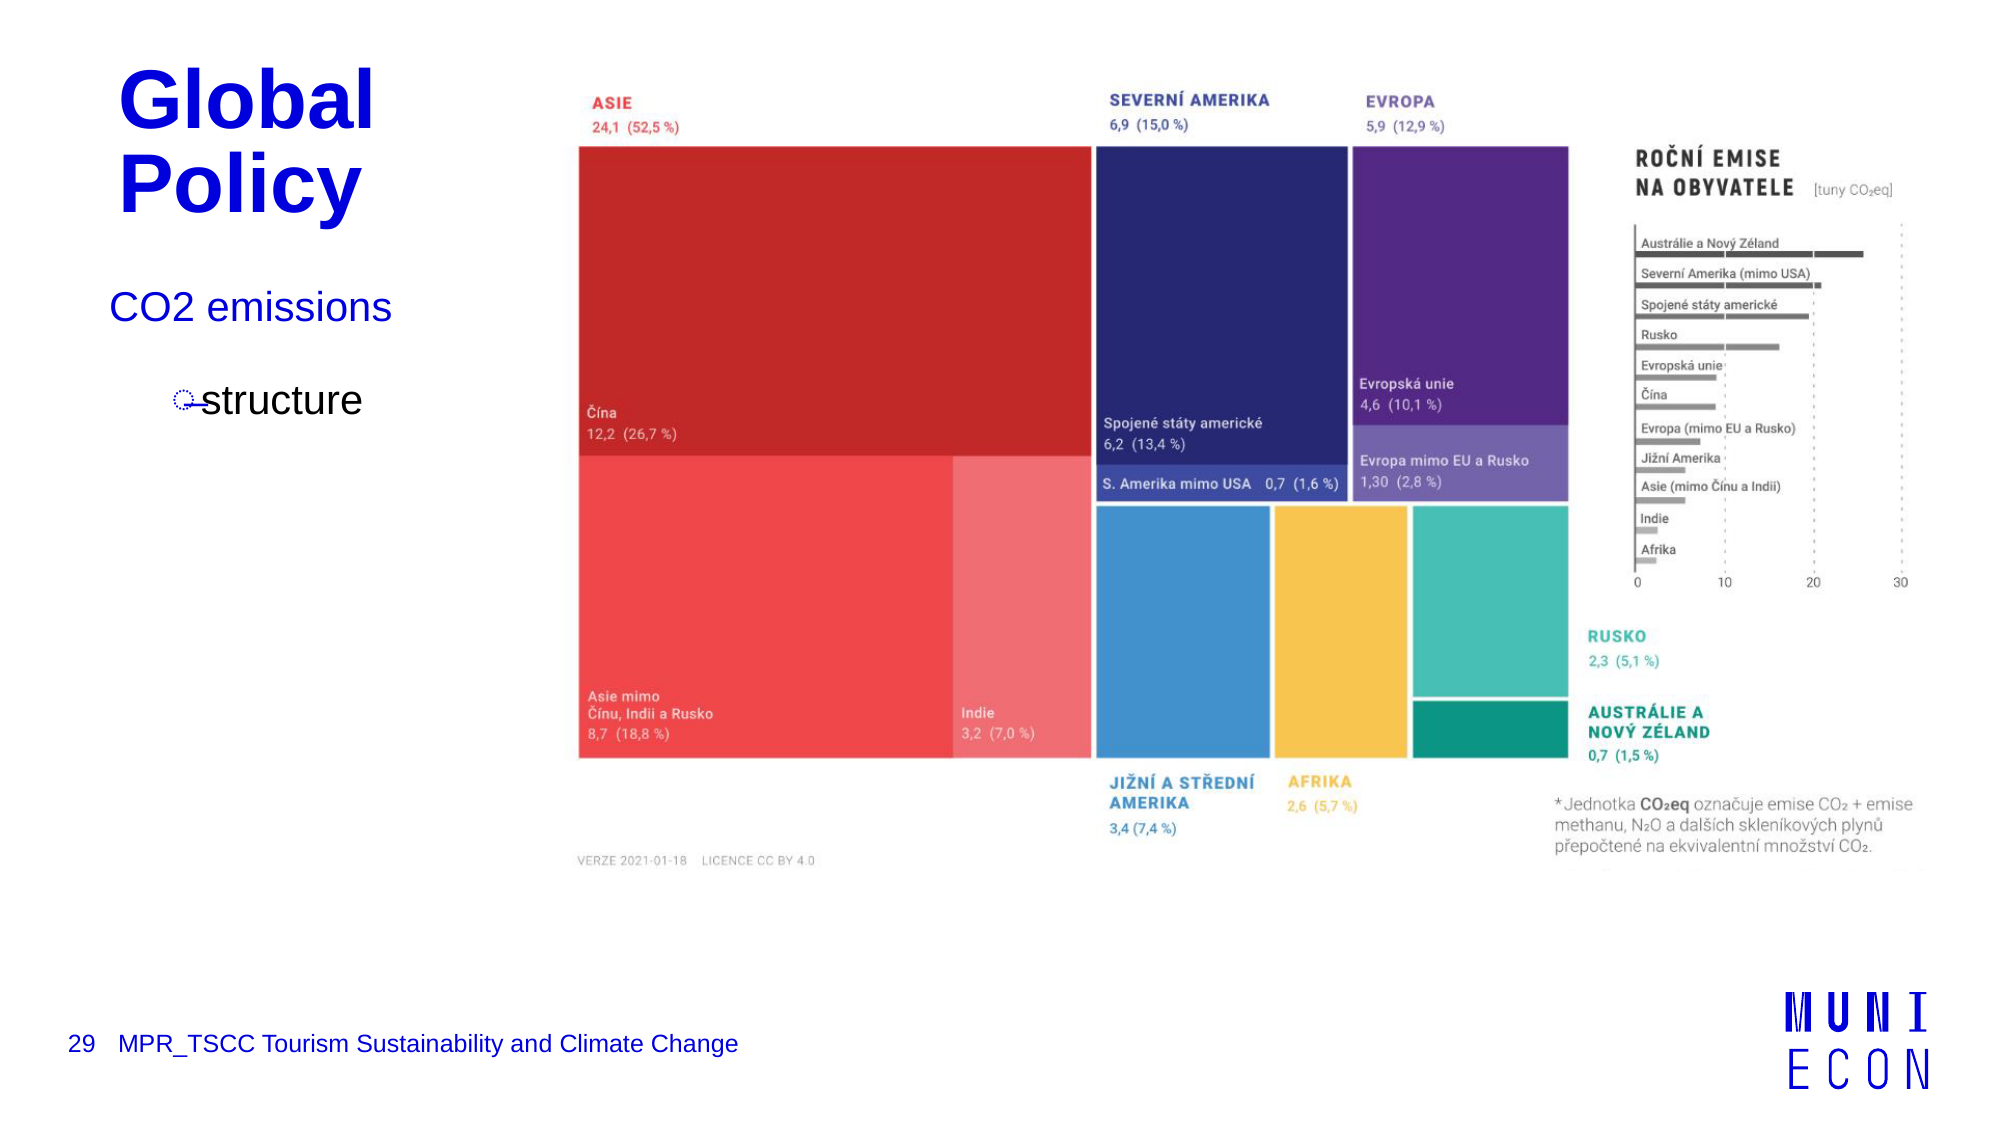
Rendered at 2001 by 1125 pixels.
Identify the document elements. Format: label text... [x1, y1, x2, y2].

list CO2 emissions [109, 281, 509, 337]
footer MPR_TSCC Tourism Sustainability and Climate Change [118, 1021, 1418, 1063]
slide_number 29 [67, 1021, 110, 1063]
picture [514, 75, 1956, 871]
list structure [118, 373, 509, 663]
title Global Policy [118, 62, 482, 167]
